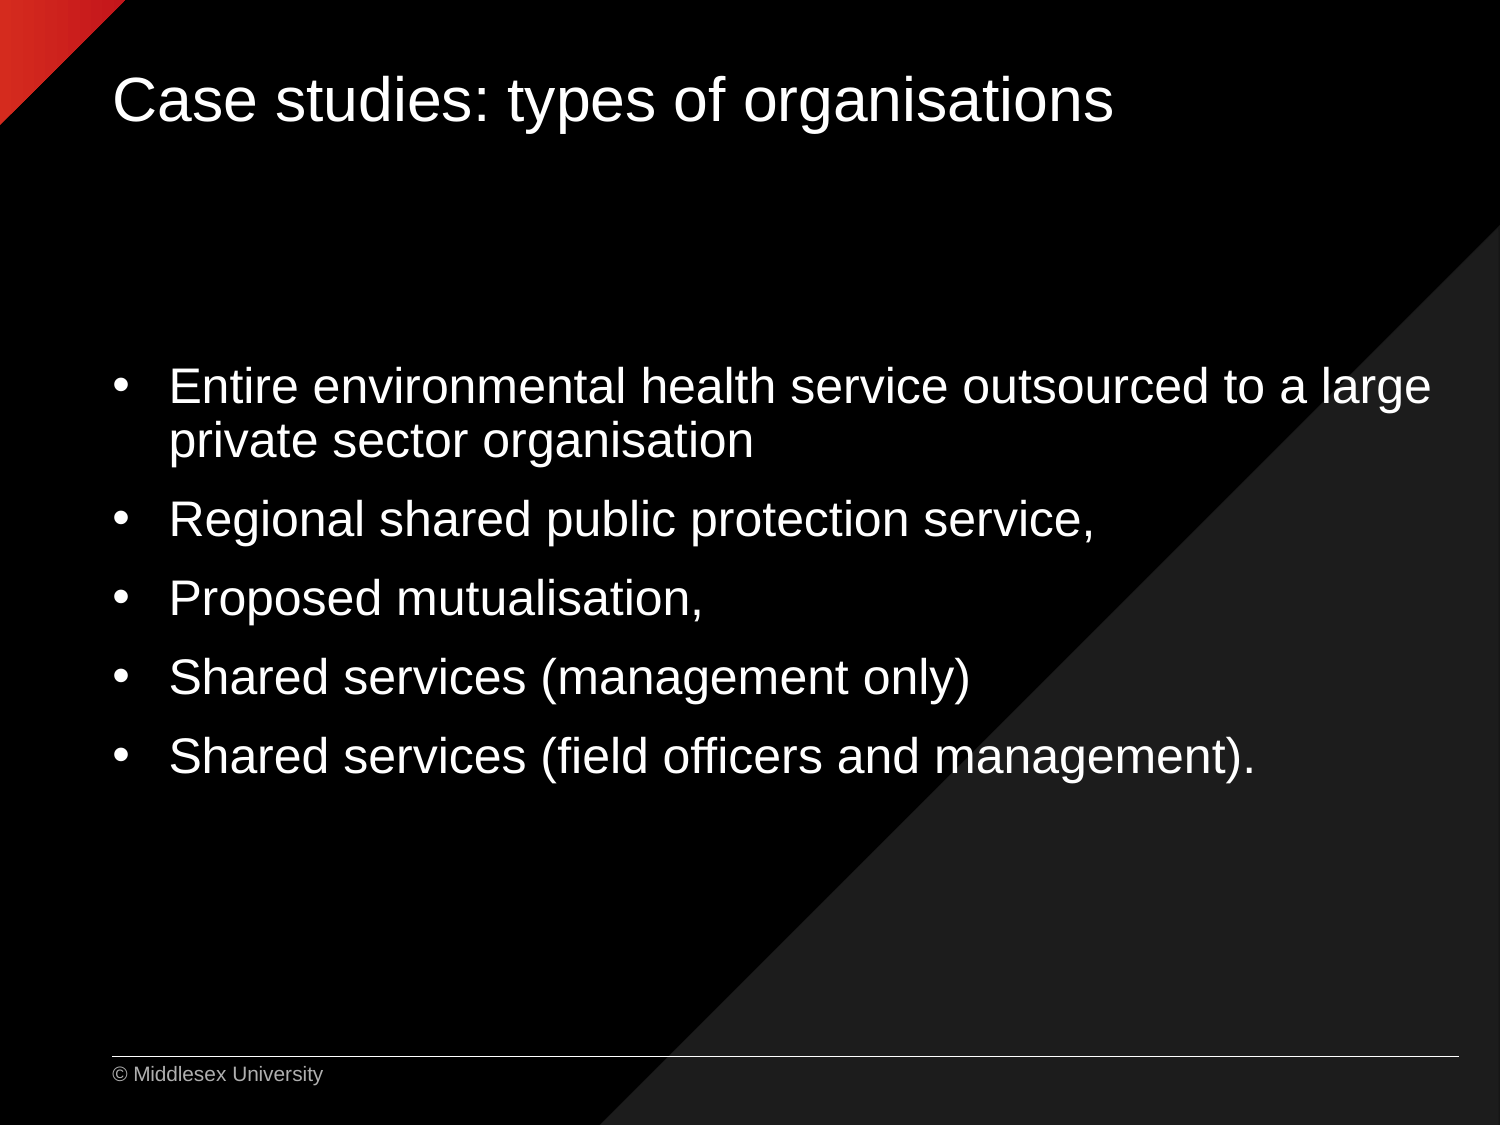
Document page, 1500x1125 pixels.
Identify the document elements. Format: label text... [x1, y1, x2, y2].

title Case studies: types of organisations [112, 54, 1459, 135]
list Entire environmental health service outsourced to a large private sector organisation Regional shared public protection service, Proposed mutualisation, Shared services (management only) Shared services (field officers and management). [112, 196, 1459, 1038]
